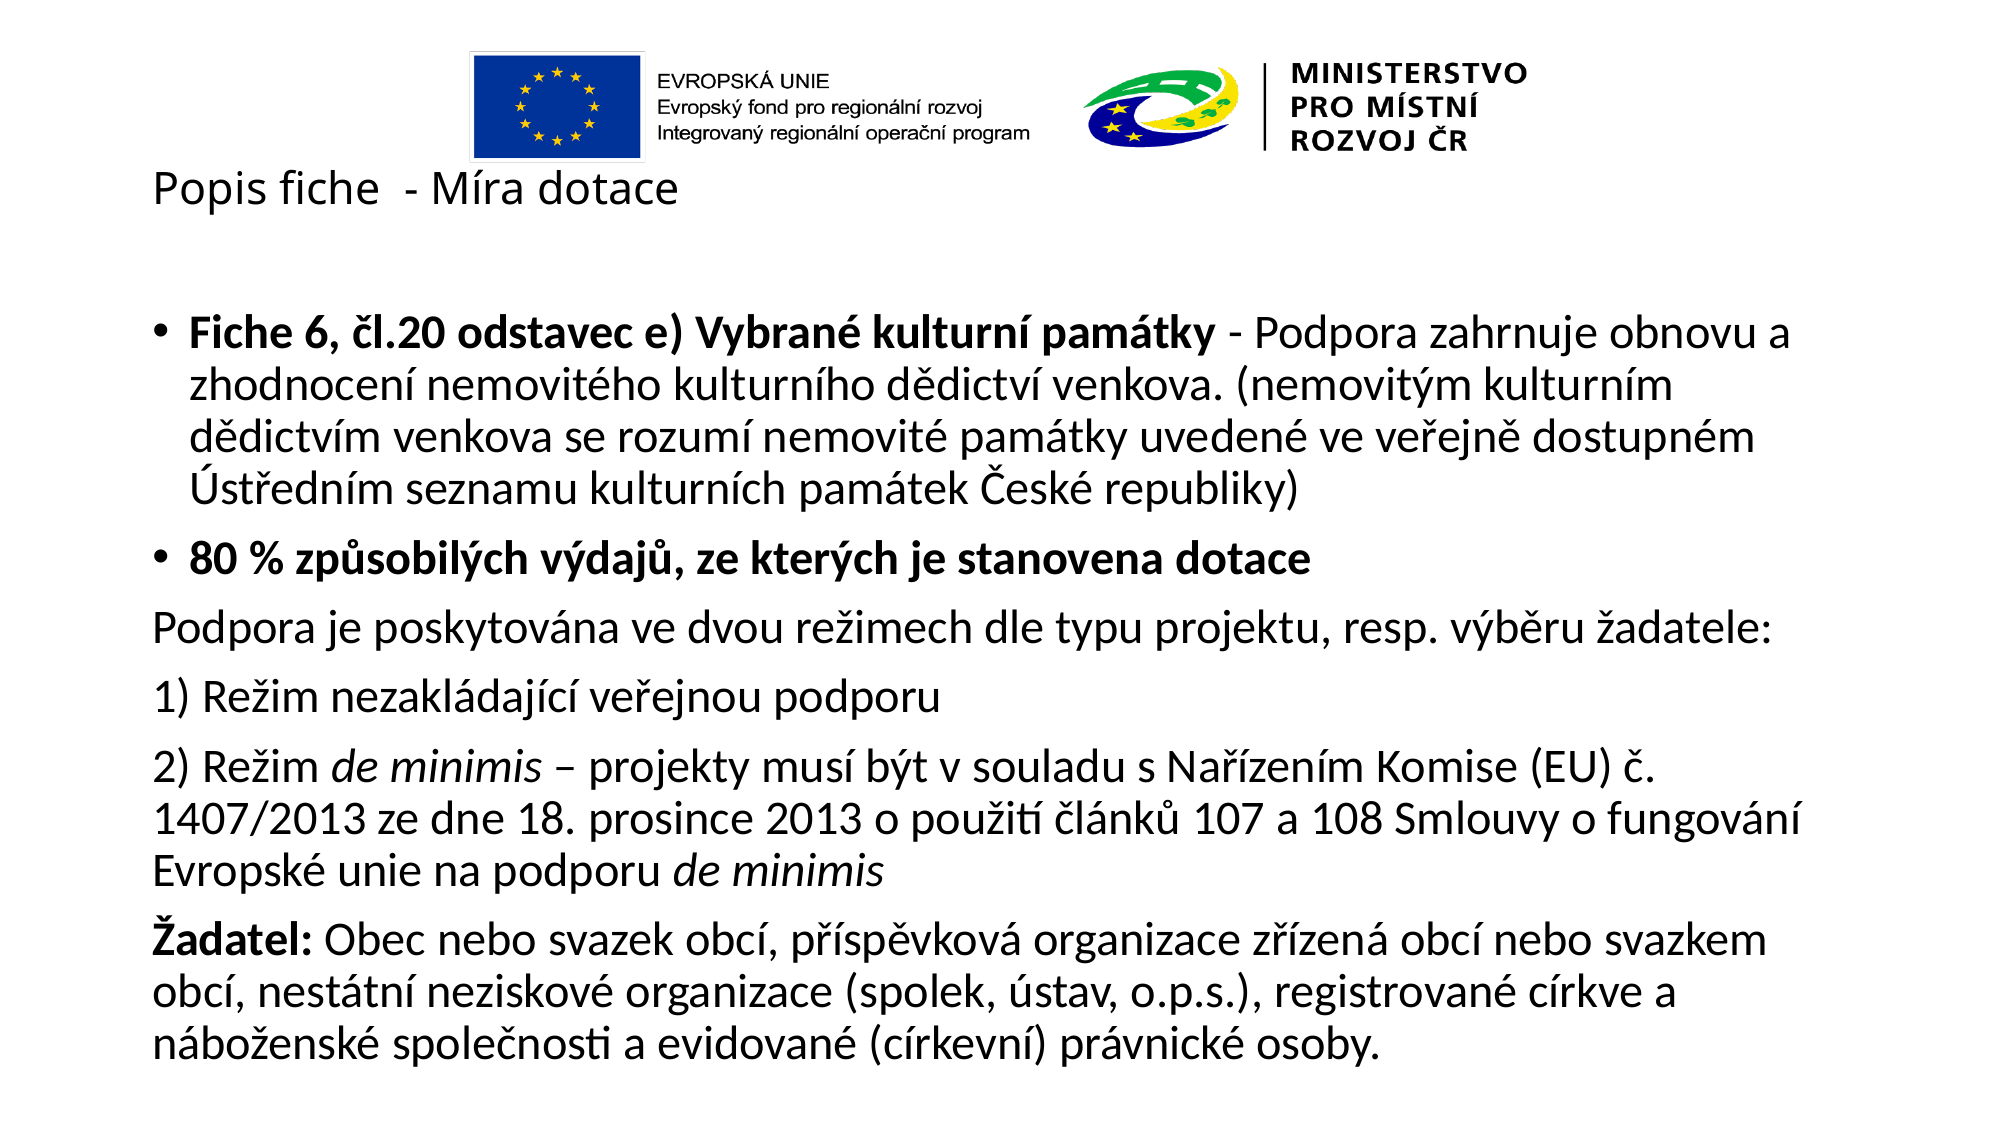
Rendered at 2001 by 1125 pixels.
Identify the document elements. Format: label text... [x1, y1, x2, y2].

picture [437, 20, 1563, 192]
list Fiche 6, čl.20 odstavec e) Vybrané kulturní památky - Podpora zahrnuje obnovu a zhodnocení nemovitého kulturního dědictví venkova. (nemovitým kulturním dědictvím venkova se rozumí nemovité památky uvedené ve veřejně dostupném Ústředním seznamu kulturních památek České republiky) 80 % způsobilých výdajů, ze kterých je stanovena dotace Podpora je poskytována ve dvou režimech dle typu projektu, resp. výběru žadatele: 1) Režim nezakládající veřejnou podporu 2) Režim de minimis – projekty musí být v souladu s Nařízením Komise (EU) č. 1407/2013 ze dne 18. prosince 2013 o použití článků 107 a 108 Smlouvy o fungování Evropské unie na podporu de minimis Žadatel: Obec nebo svazek obcí, příspěvková organizace zřízená obcí nebo svazkem obcí, nestátní neziskové organizace (spolek, ústav, o.p.s.), registrované církve a náboženské společnosti a evidované (církevní) právnické osoby. [137, 299, 1863, 1084]
title Popis fiche - Míra dotace [137, 59, 1863, 278]
